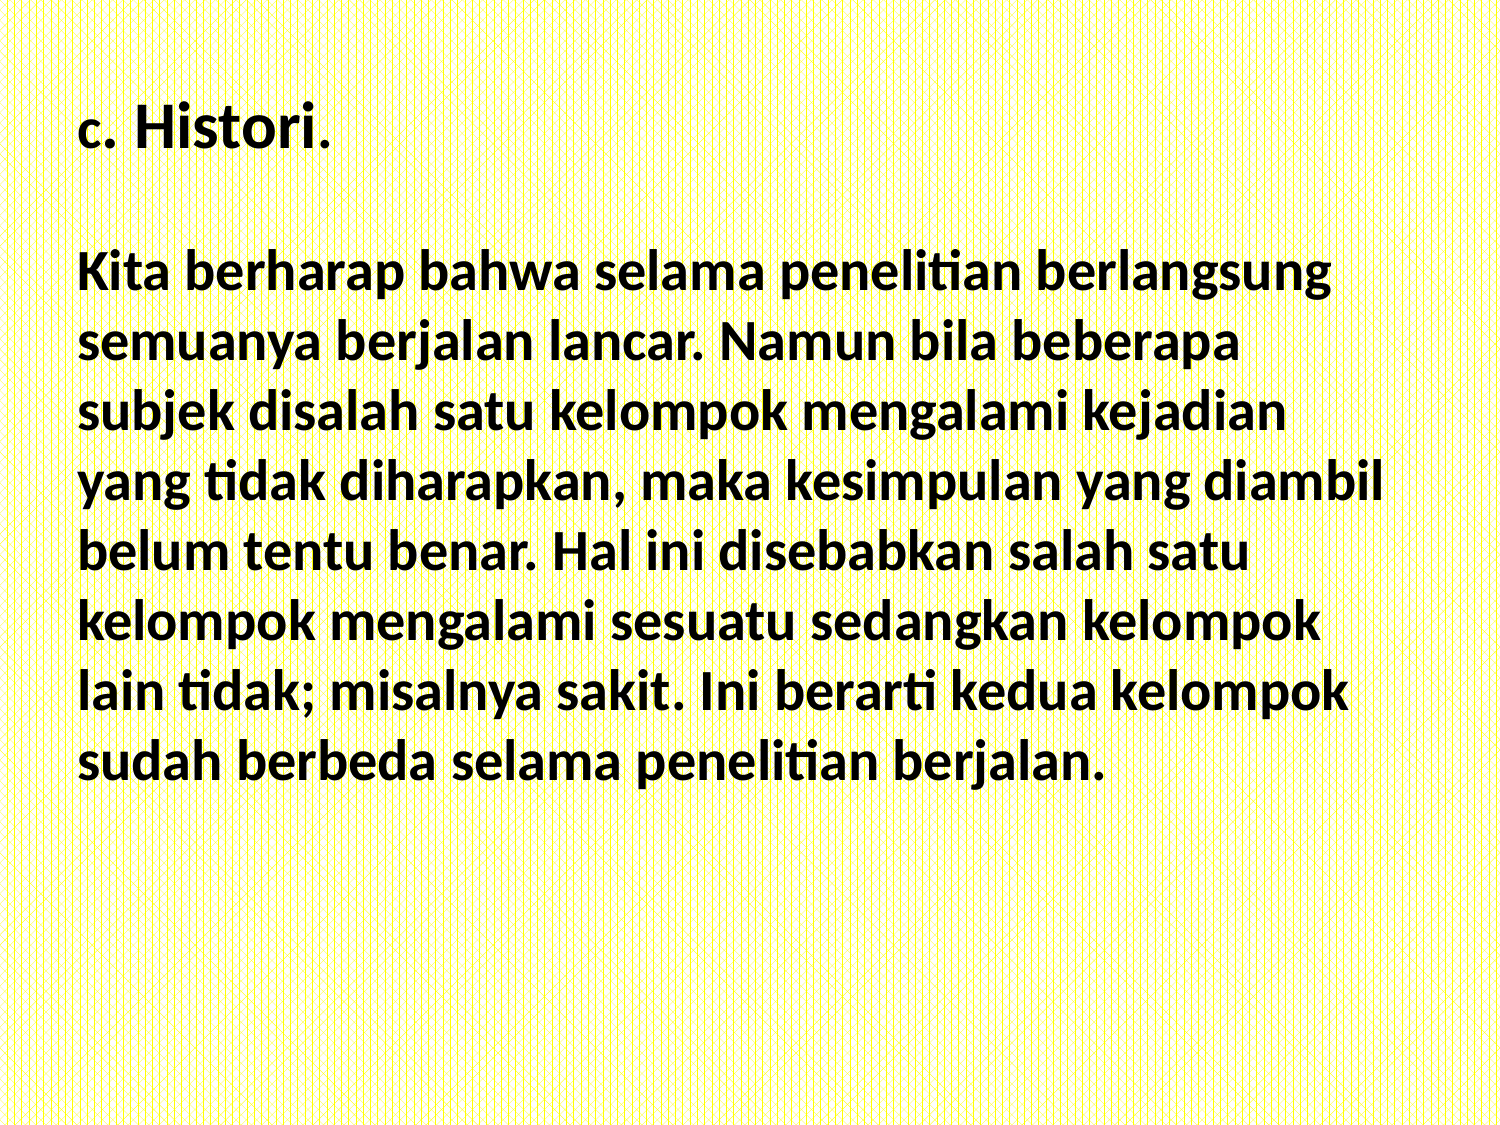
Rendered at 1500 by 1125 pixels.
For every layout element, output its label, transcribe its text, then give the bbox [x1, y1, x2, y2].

text_box c. Histori. Kita berharap bahwa selama penelitian berlangsung semuanya berjalan lancar. Namun bila beberapa subjek disalah satu kelompok mengalami kejadian yang tidak diharapkan, maka kesimpulan yang diambil belum tentu benar. Hal ini disebabkan salah satu kelompok mengalami sesuatu sedangkan kelompok lain tidak; misalnya sakit. Ini berarti kedua kelompok sudah berbeda selama penelitian berjalan. [62, 74, 1413, 870]
